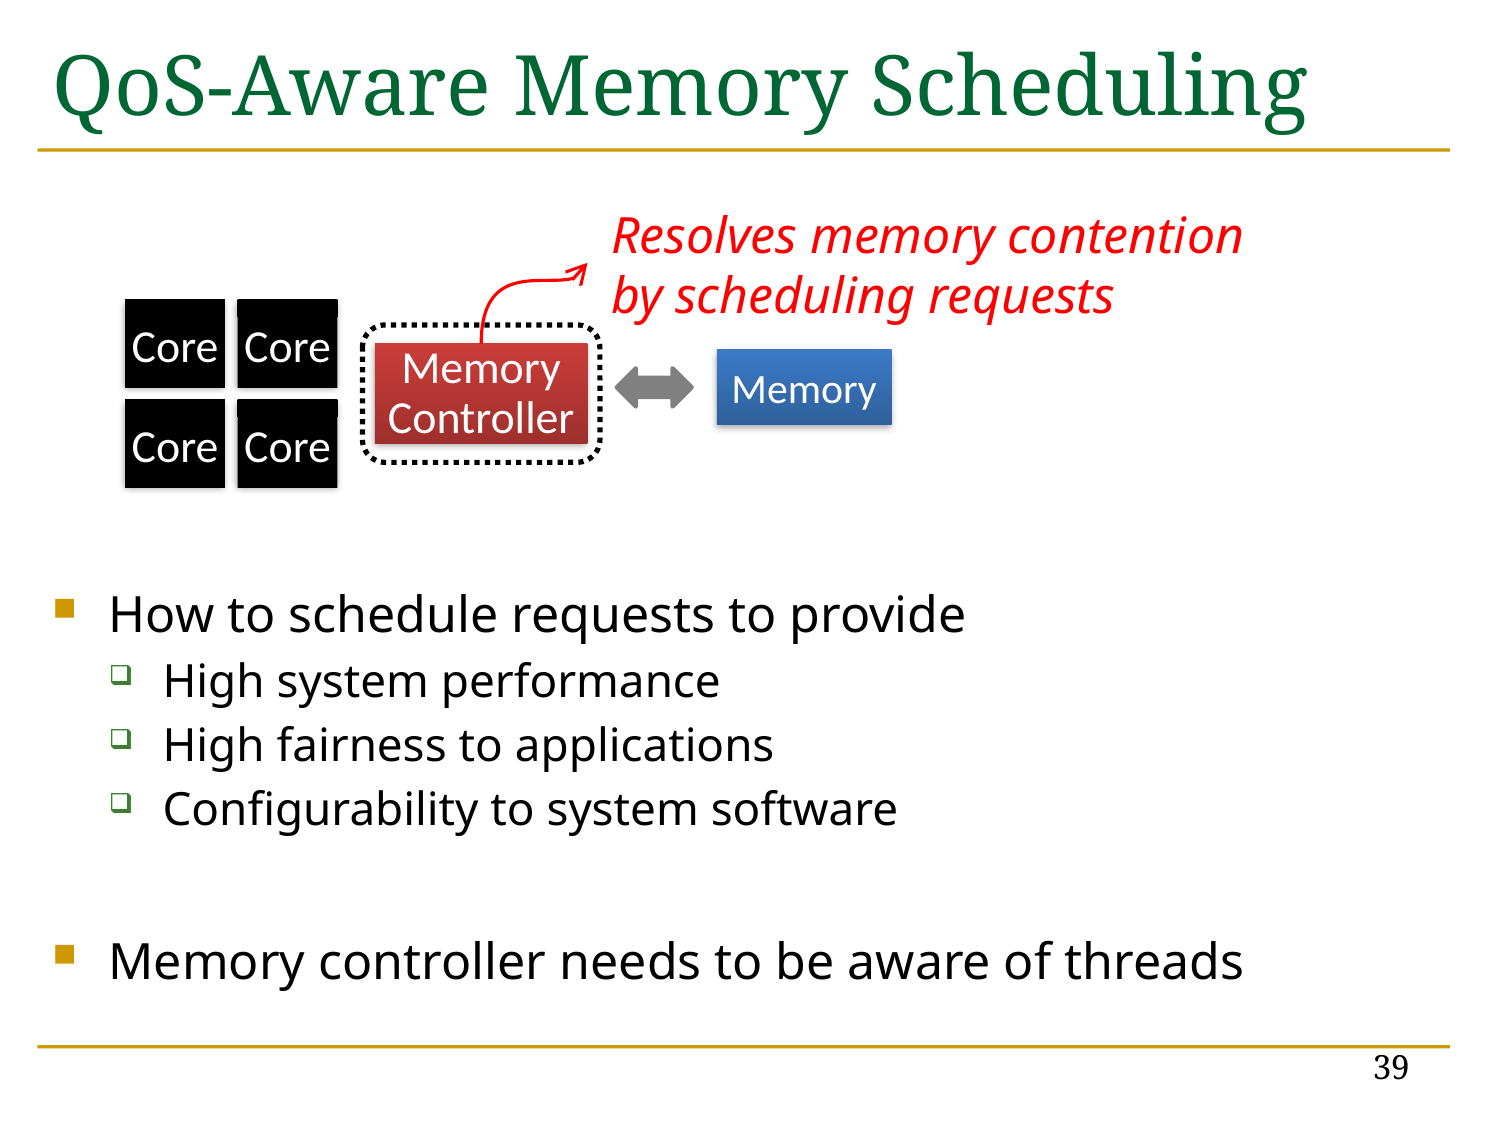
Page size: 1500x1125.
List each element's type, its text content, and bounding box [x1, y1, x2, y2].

text_box Core [237, 399, 338, 488]
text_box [493, 249, 575, 357]
list How to schedule requests to provide High system performance High fairness to applications Configurability to system software Memory controller needs to be aware of threads [37, 224, 1451, 1026]
text_box Core [237, 299, 338, 388]
slide_number 39 [1074, 1023, 1426, 1100]
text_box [616, 349, 892, 426]
text_box Resolves memory contention by scheduling requests [596, 196, 1267, 331]
title QoS-Aware Memory Scheduling [37, 24, 1451, 201]
text_box Core [125, 299, 225, 388]
text_box [362, 324, 600, 463]
text_box Memory Controller [374, 343, 588, 444]
text_box Core [125, 399, 225, 488]
